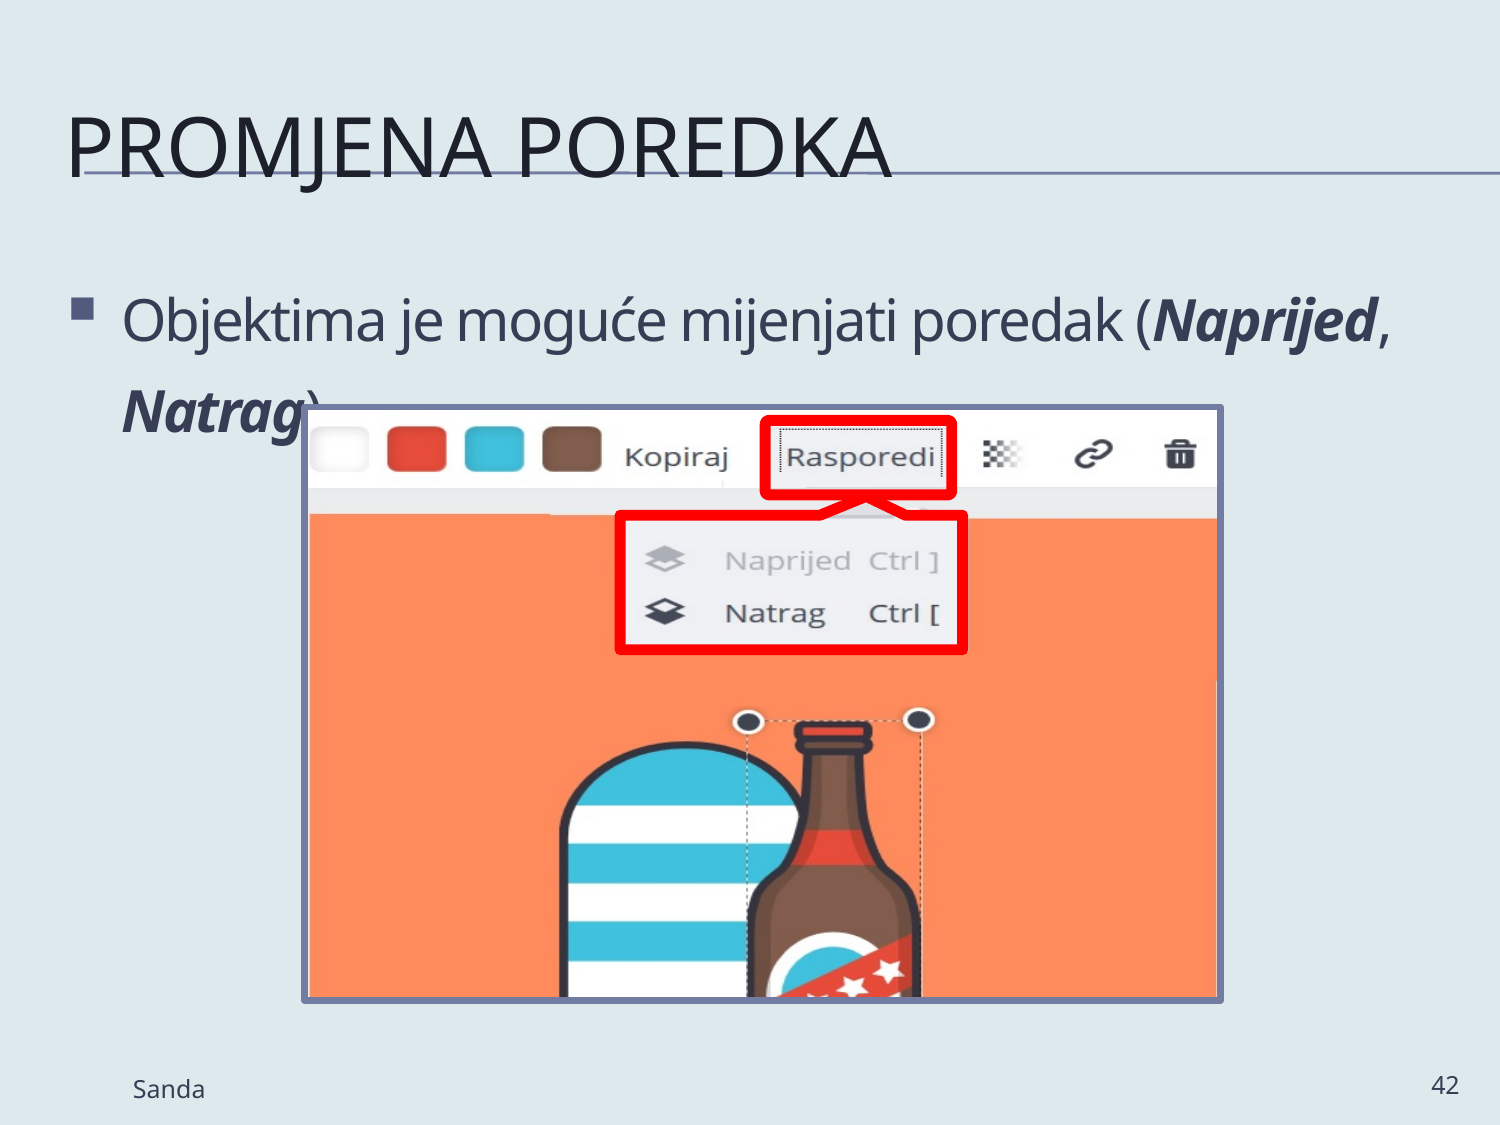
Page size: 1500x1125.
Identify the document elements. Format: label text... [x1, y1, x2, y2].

list Objektima je moguće mijenjati poredak (Naprijed, Natrag). [49, 254, 1471, 998]
slide_number 42 [1350, 1061, 1475, 1103]
title Promjena poredka [50, 75, 1475, 213]
footer Sanda [0, 1065, 227, 1125]
picture [307, 409, 1218, 998]
